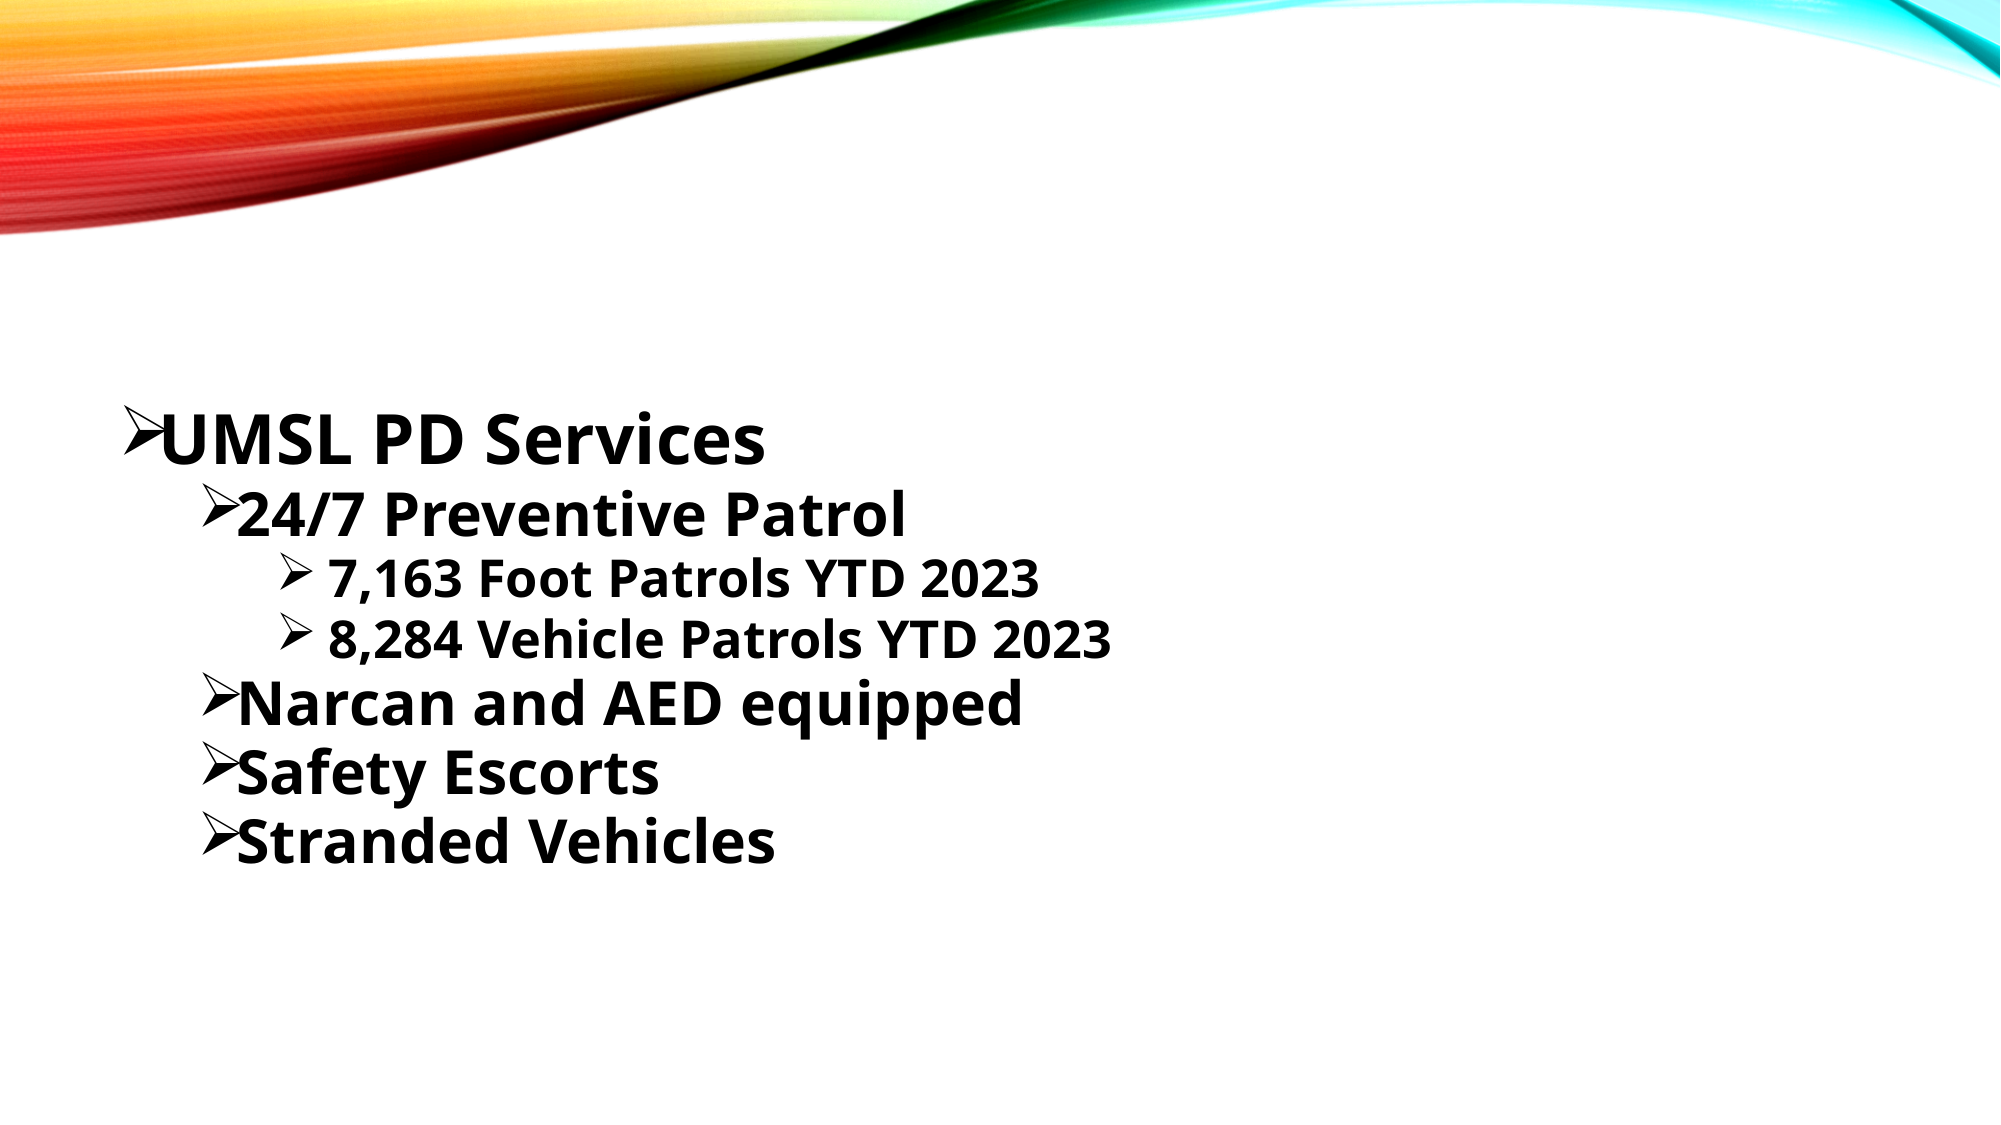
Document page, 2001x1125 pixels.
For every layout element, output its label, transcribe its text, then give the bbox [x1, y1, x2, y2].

picture [0, 0, 2000, 237]
list UMSL PD Services 24/7 Preventive Patrol 7,163 Foot Patrols YTD 2023 8,284 Vehicle Patrols YTD 2023 Narcan and AED equipped Safety Escorts Stranded Vehicles [103, 397, 1879, 1125]
